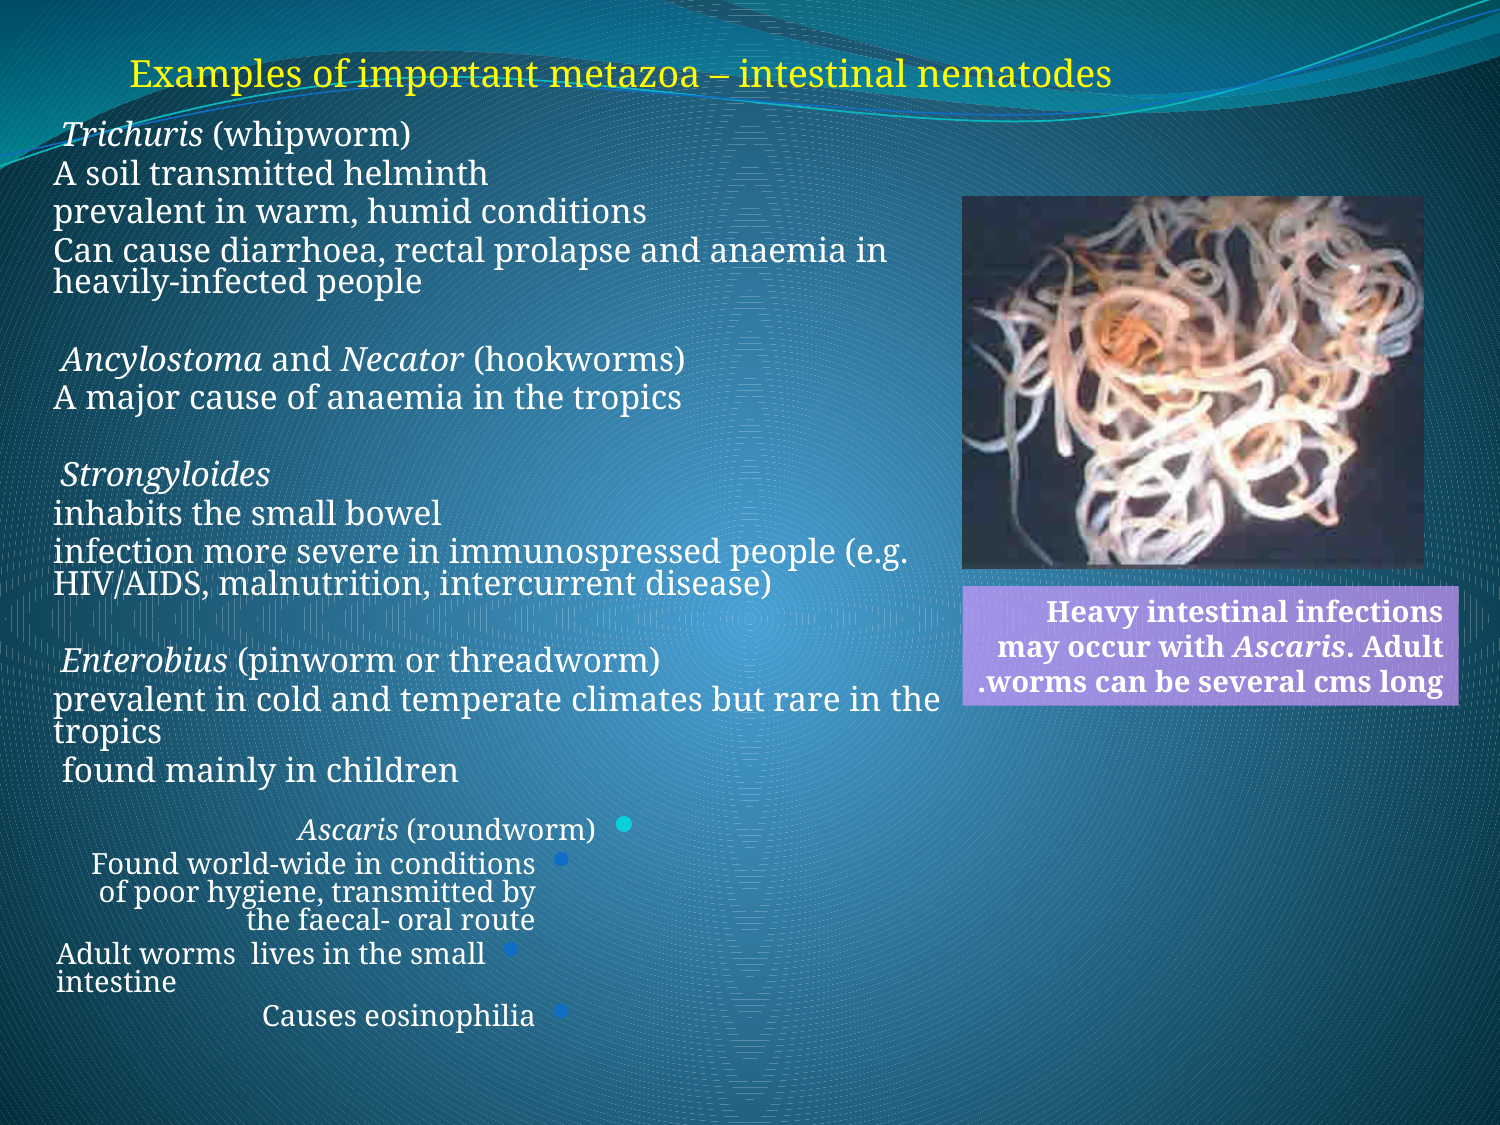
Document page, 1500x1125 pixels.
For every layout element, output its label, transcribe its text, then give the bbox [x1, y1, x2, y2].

text_box Ascaris (roundworm) Found world-wide in conditions of poor hygiene, transmitted by the faecal- oral route Adult worms lives in the small intestine Causes eosinophilia [41, 810, 656, 1040]
text_box Examples of important metazoa – intestinal nematodes [76, 42, 1128, 103]
text_box Trichuris (whipworm) A soil transmitted helminth prevalent in warm, humid conditions Can cause diarrhoea, rectal prolapse and anaemia in heavily-infected people Ancylostoma and Necator (hookworms) A major cause of anaemia in the tropics Strongyloides inhabits the small bowel infection more severe in immunospressed people (e.g. HIV/AIDS, malnutrition, intercurrent disease) Enterobius (pinworm or threadworm) prevalent in cold and temperate climates but rare in the tropics found mainly in children [53, 113, 1046, 1019]
picture [962, 195, 1424, 570]
text_box Heavy intestinal infections may occur with Ascaris. Adult worms can be several cms long. [962, 586, 1459, 706]
